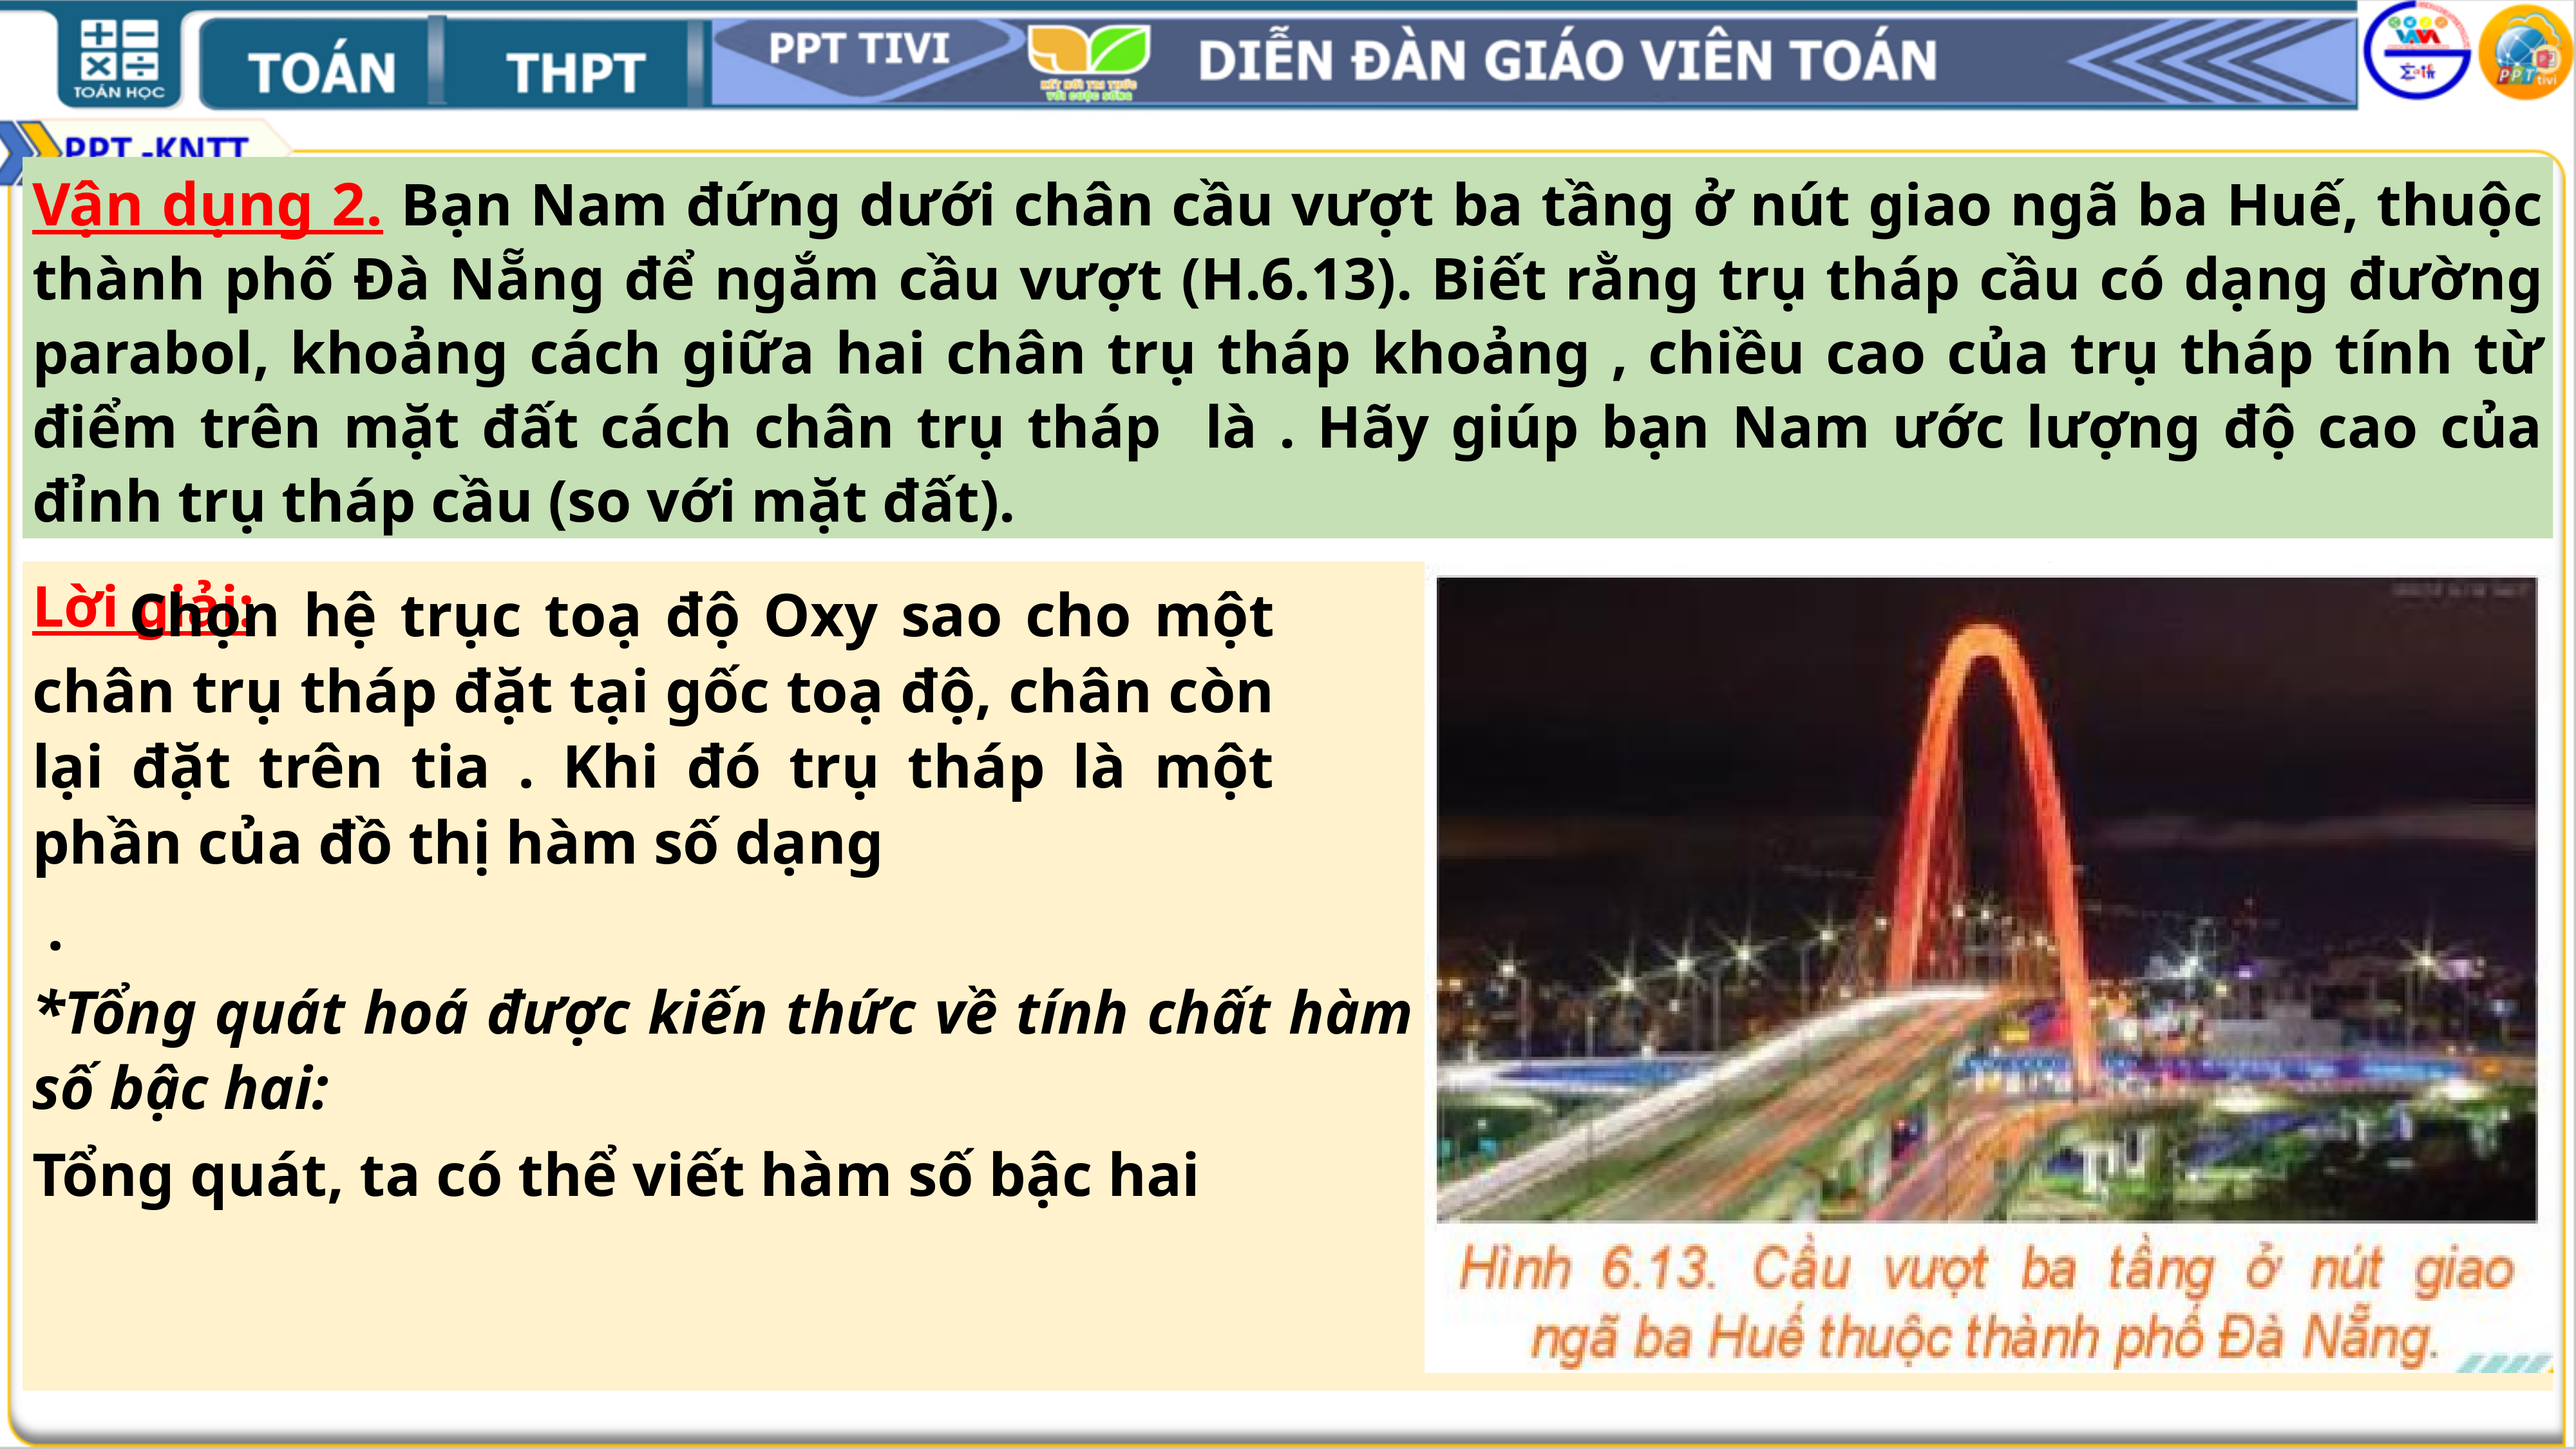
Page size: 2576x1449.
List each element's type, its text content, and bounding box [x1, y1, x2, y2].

text_box Lời giải: [23, 561, 2553, 1391]
picture [0, 0, 2576, 1449]
